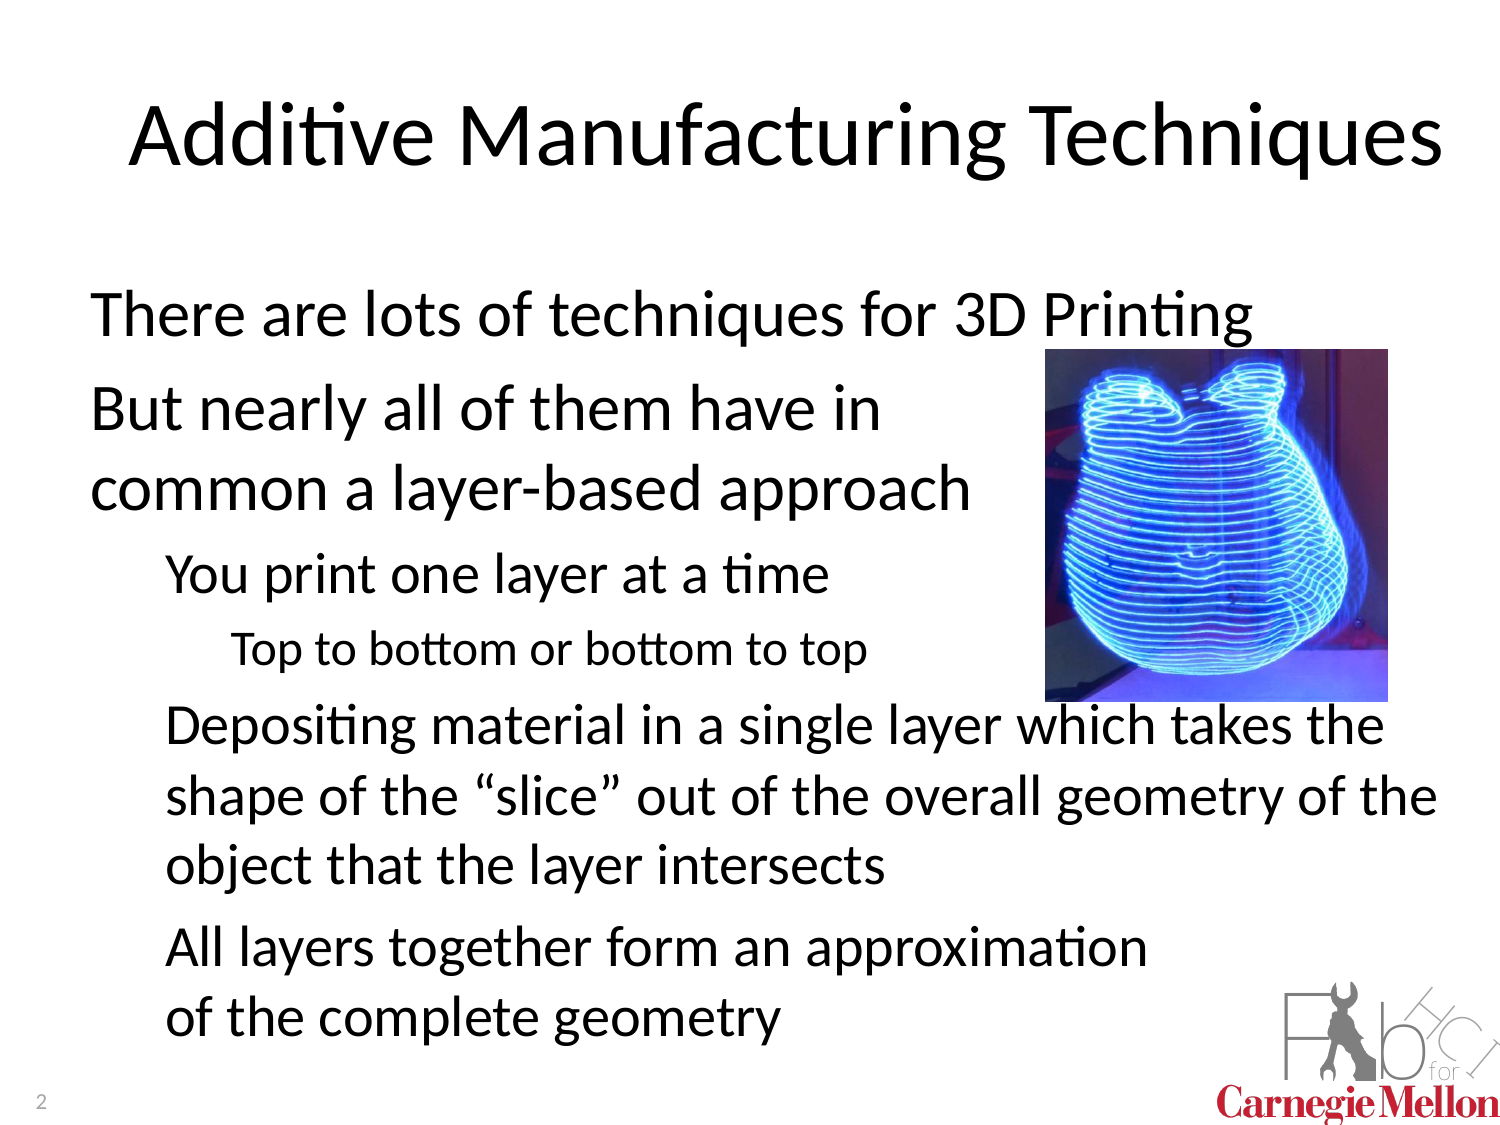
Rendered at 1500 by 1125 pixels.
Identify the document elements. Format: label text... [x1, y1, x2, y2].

title Additive Manufacturing Techniques [75, 45, 1500, 233]
picture [1045, 349, 1388, 703]
picture [1217, 1088, 1500, 1125]
list There are lots of techniques for 3D Printing But nearly all of them have in common a layer-based approach You print one layer at a time Top to bottom or bottom to top Depositing material in a single layer which takes the shape of the “slice” out of the overall geometry of the object that the layer intersects All layers together form an approximation of the complete geometry [75, 262, 1500, 1088]
slide_number 2 [0, 1074, 63, 1125]
